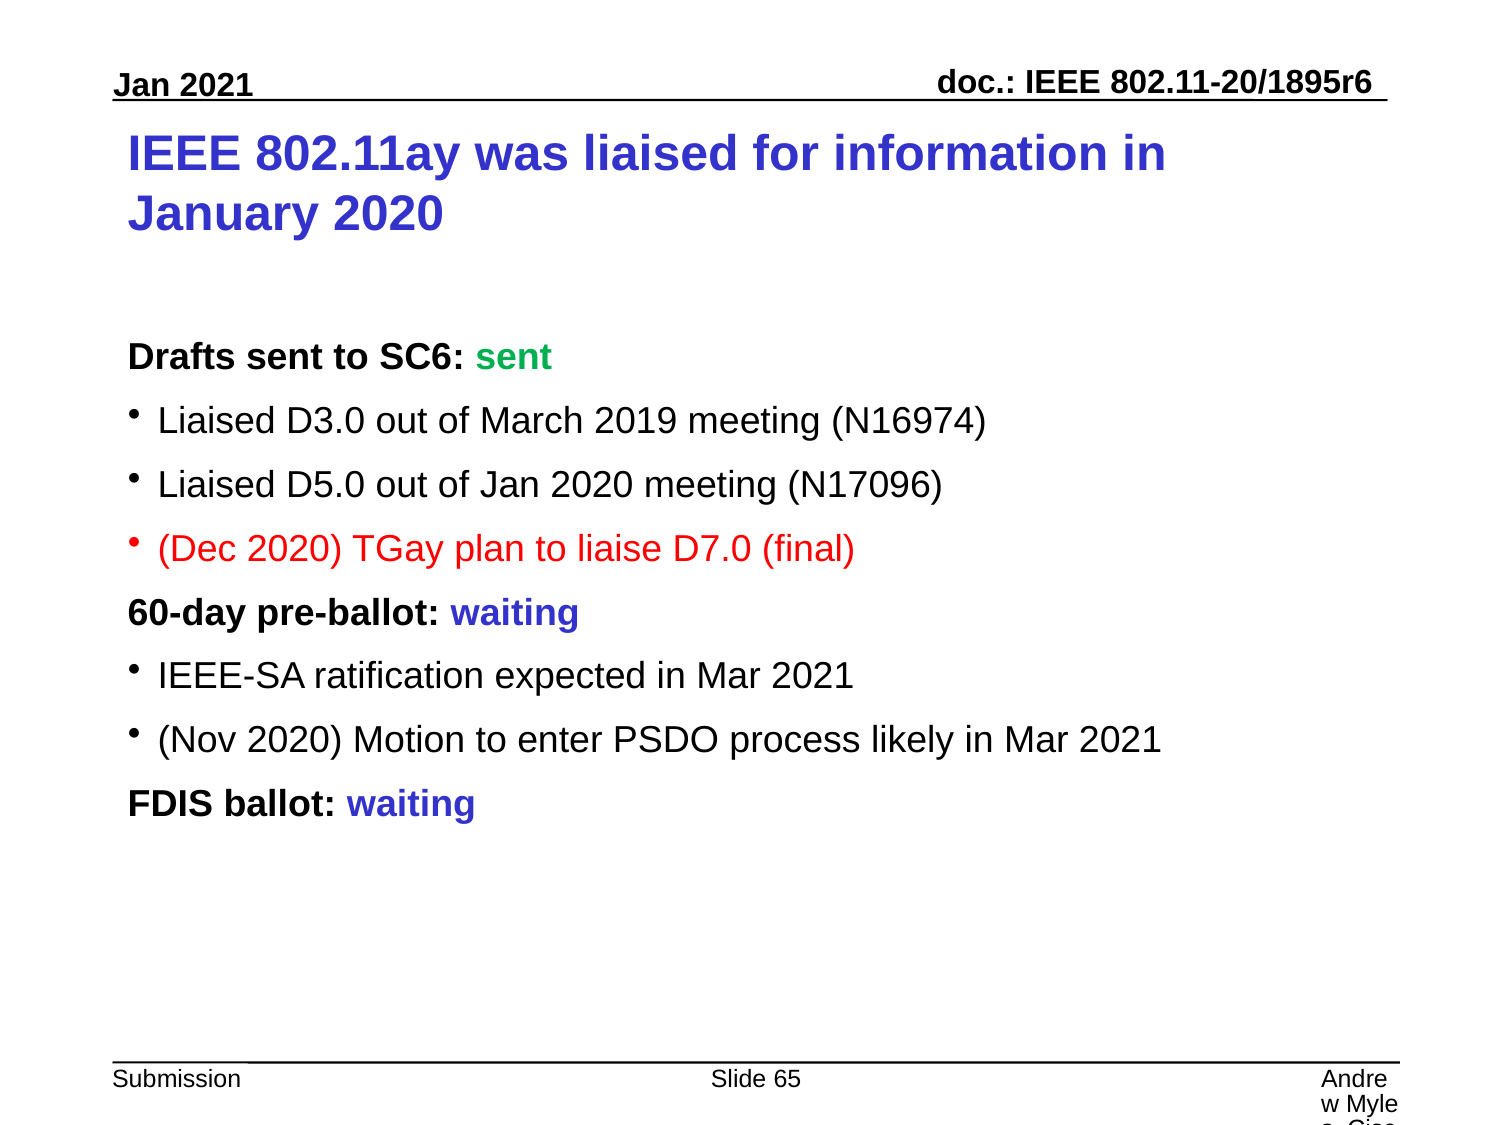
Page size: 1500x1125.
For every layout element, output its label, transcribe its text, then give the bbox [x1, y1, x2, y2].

slide_number Slide 65 [709, 1061, 803, 1093]
footer Andrew Myles, Cisco [1320, 1061, 1402, 1093]
list Drafts sent to SC6: sent Liaised D3.0 out of March 2019 meeting (N16974) Liaised D5.0 out of Jan 2020 meeting (N17096) (Dec 2020) TGay plan to liaise D7.0 (final) 60-day pre-ballot: waiting IEEE-SA ratification expected in Mar 2021 (Nov 2020) Motion to enter PSDO process likely in Mar 2021 FDIS ballot: waiting [112, 324, 1388, 1000]
title IEEE 802.11ay was liaised for information in January 2020 [112, 112, 1388, 288]
